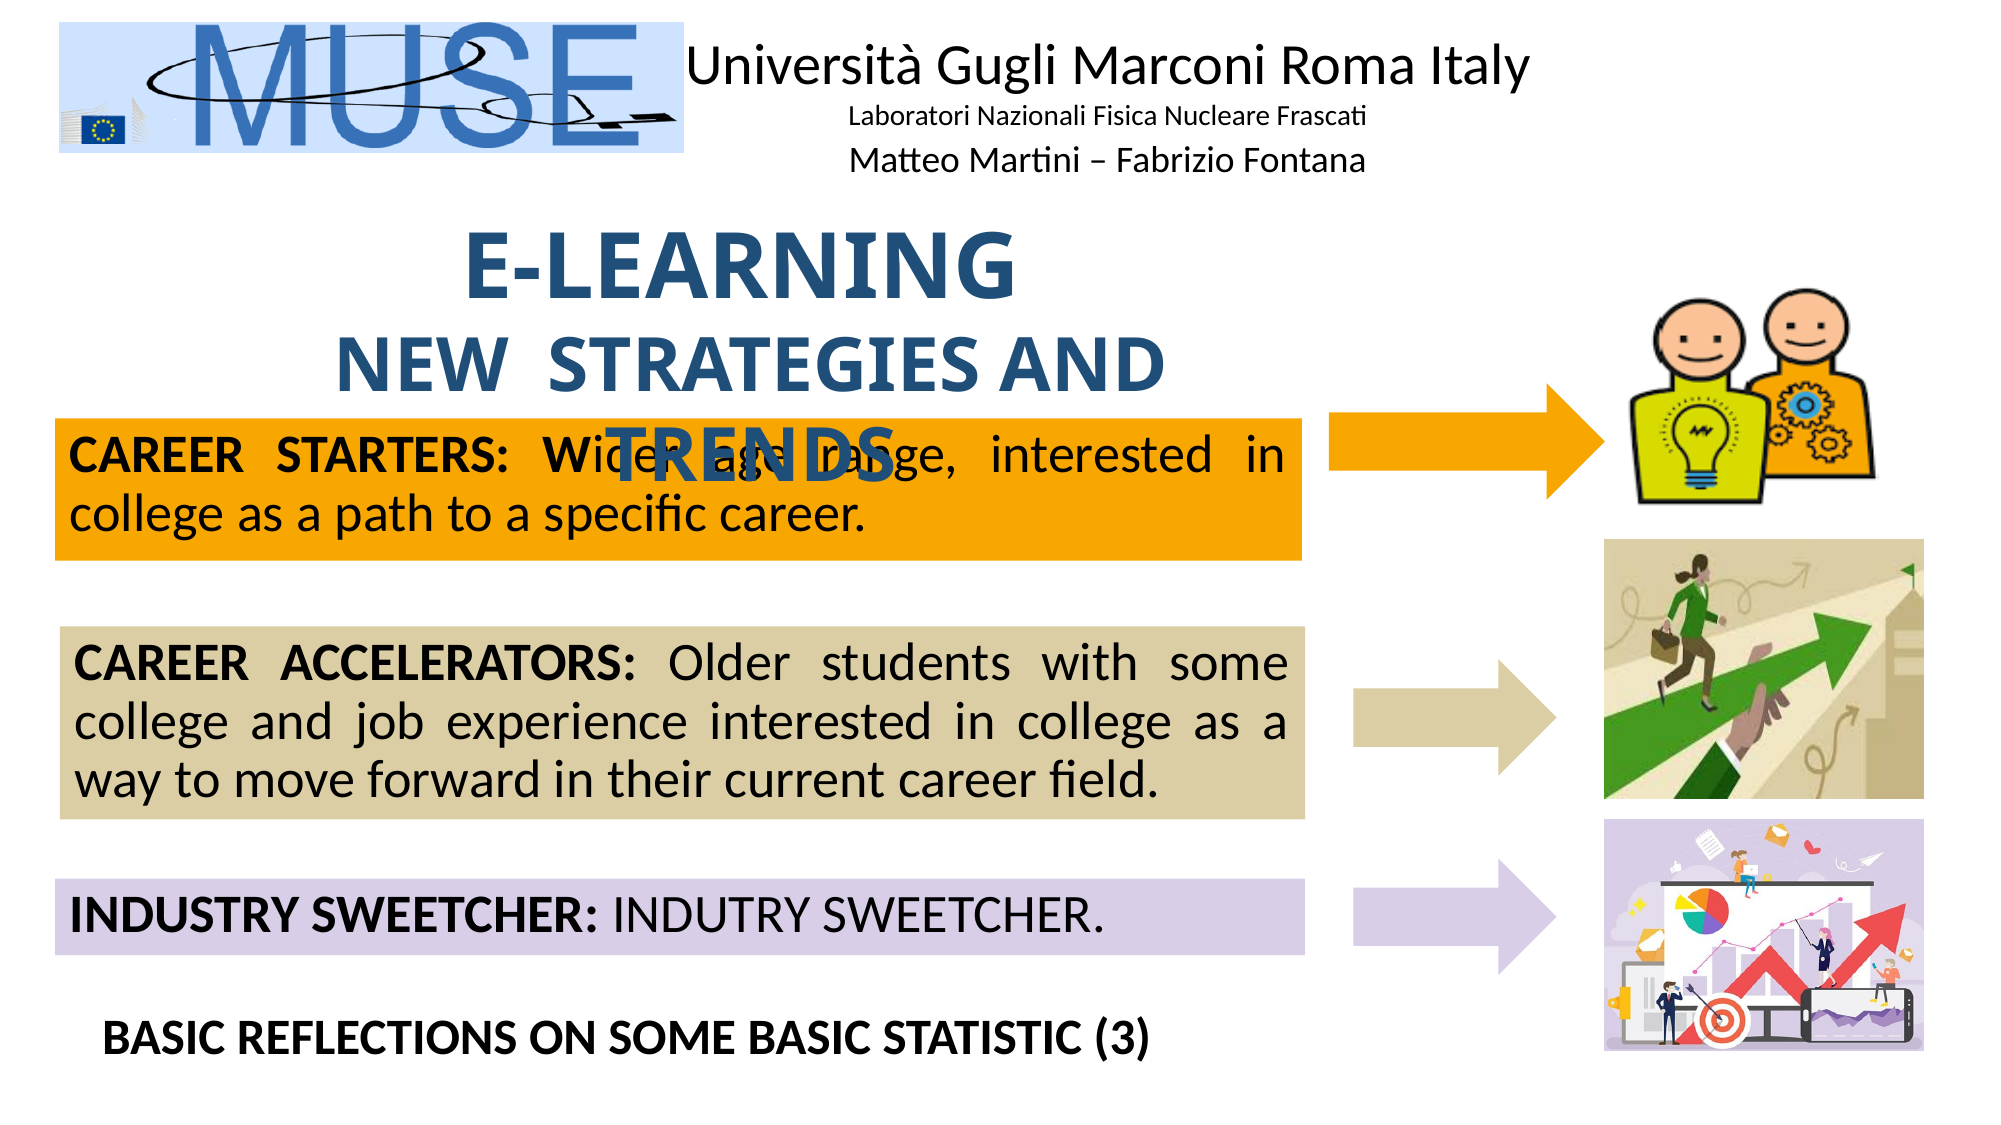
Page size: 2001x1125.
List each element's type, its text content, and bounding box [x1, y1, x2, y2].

text_box [1352, 656, 1559, 779]
text_box [1335, 380, 1596, 503]
picture [1604, 819, 1924, 1051]
text_box Career Starters: wider age range, interested in college as a path to a specific career. [55, 418, 1302, 561]
picture [1596, 251, 1899, 515]
text_box Industry sweetcher: Indutry sweetcher. [55, 878, 1305, 956]
text_box [1352, 855, 1559, 978]
list Career Accelerators: Older students with some college and job experience interested in college as a way to move forward in their current career field. [59, 626, 1306, 820]
text_box E-learning new strategies and trends [167, 199, 1335, 505]
text_box Matteo Martini – Fabrizio Fontana [833, 127, 1382, 187]
picture [1604, 539, 1924, 799]
picture [59, 22, 684, 153]
text_box Basic reflections on some basic statistic (3) [87, 1003, 1334, 1107]
text_box Università Gugli Marconi Roma Italy Laboratori Nazionali Fisica Nucleare Frascati [668, 18, 1548, 139]
